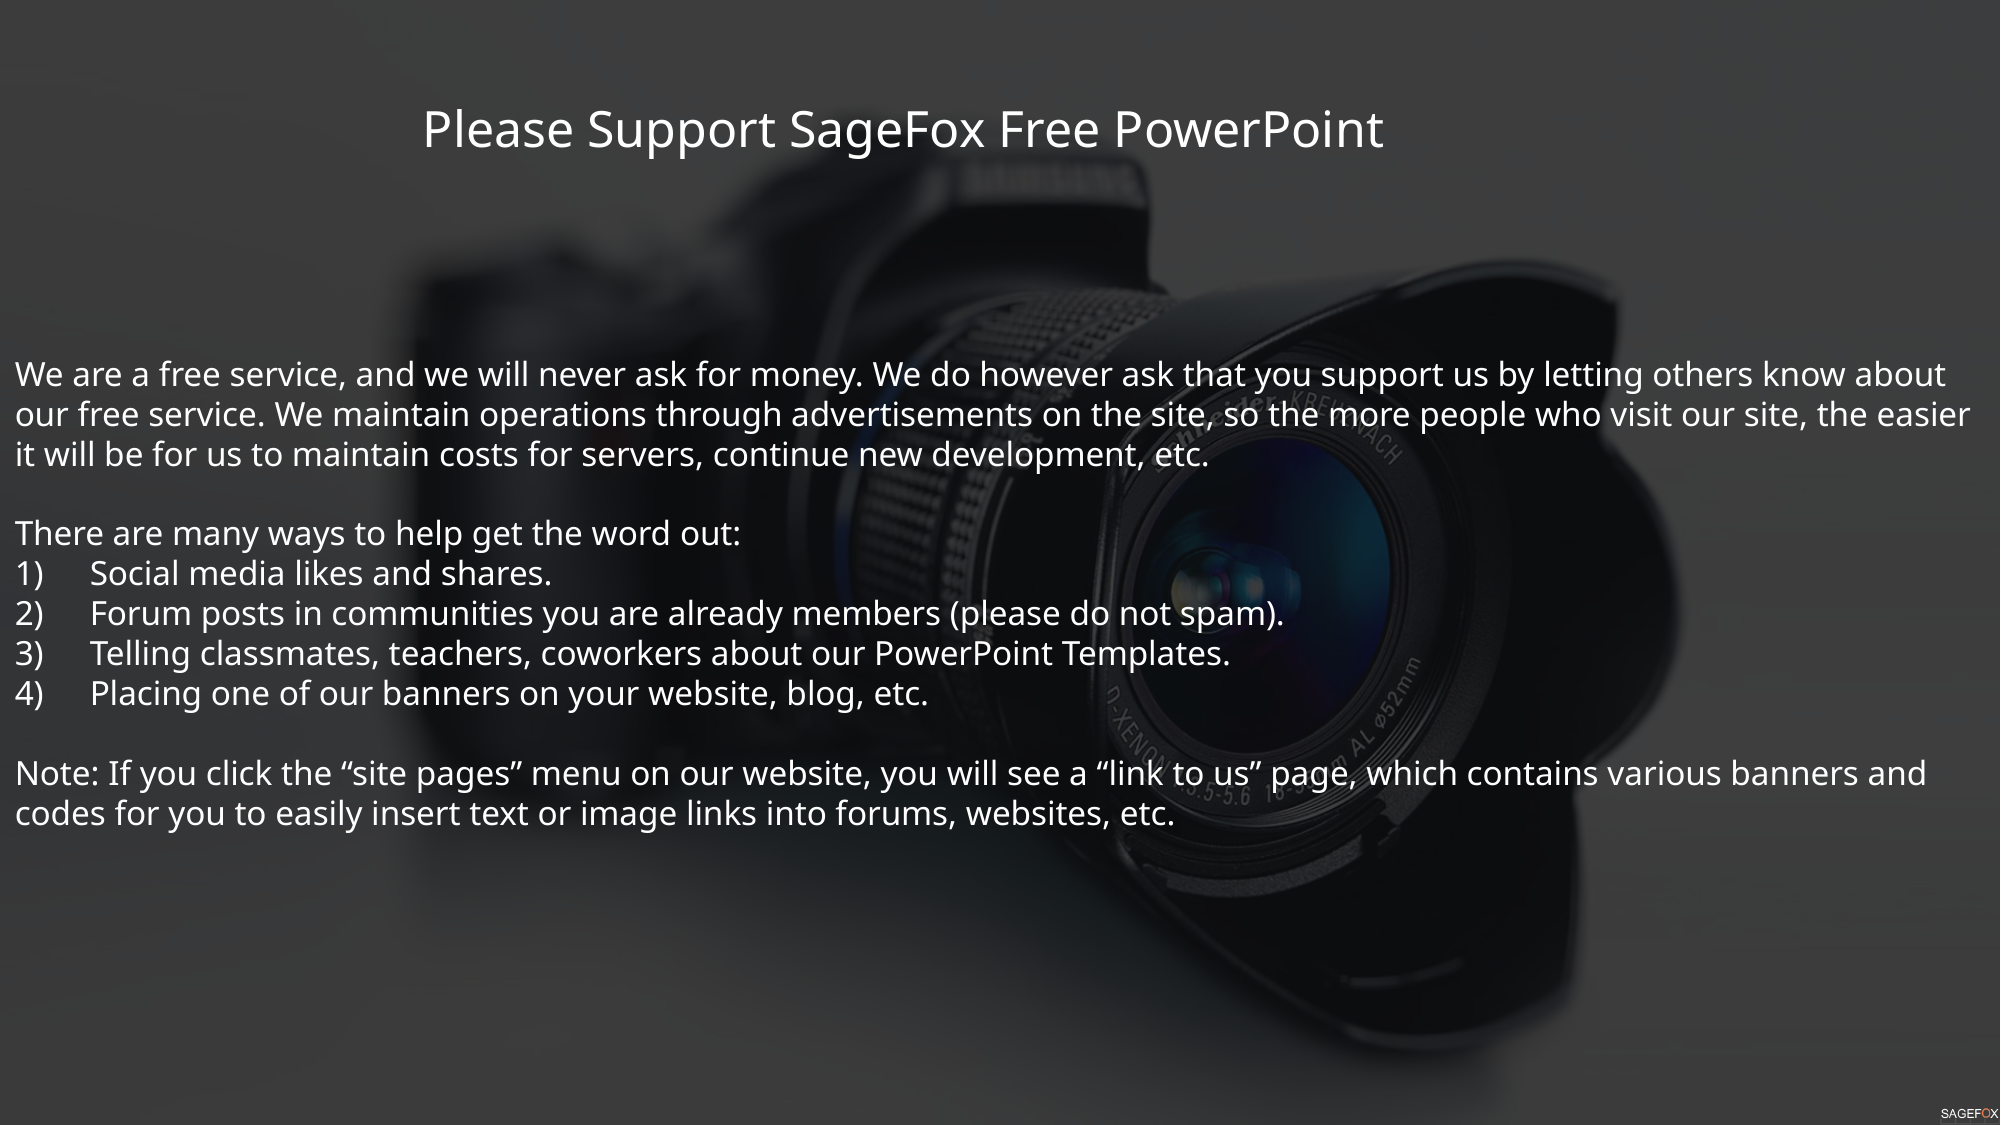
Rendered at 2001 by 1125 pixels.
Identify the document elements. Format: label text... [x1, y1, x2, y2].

text_box We are a free service, and we will never ask for money. We do however ask that you support us by letting others know about our free service. We maintain operations through advertisements on the site, so the more people who visit our site, the easier it will be for us to maintain costs for servers, continue new development, etc. There are many ways to help get the word out: Social media likes and shares. Forum posts in communities you are already members (please do not spam). Telling classmates, teachers, coworkers about our PowerPoint Templates. Placing one of our banners on your website, blog, etc. Note: If you click the “site pages” menu on our website, you will see a “link to us” page, which contains various banners and codes for you to easily insert text or image links into forums, websites, etc. [0, 0, 2000, 1125]
title Please Support SageFox Free PowerPoint [363, 72, 1444, 190]
